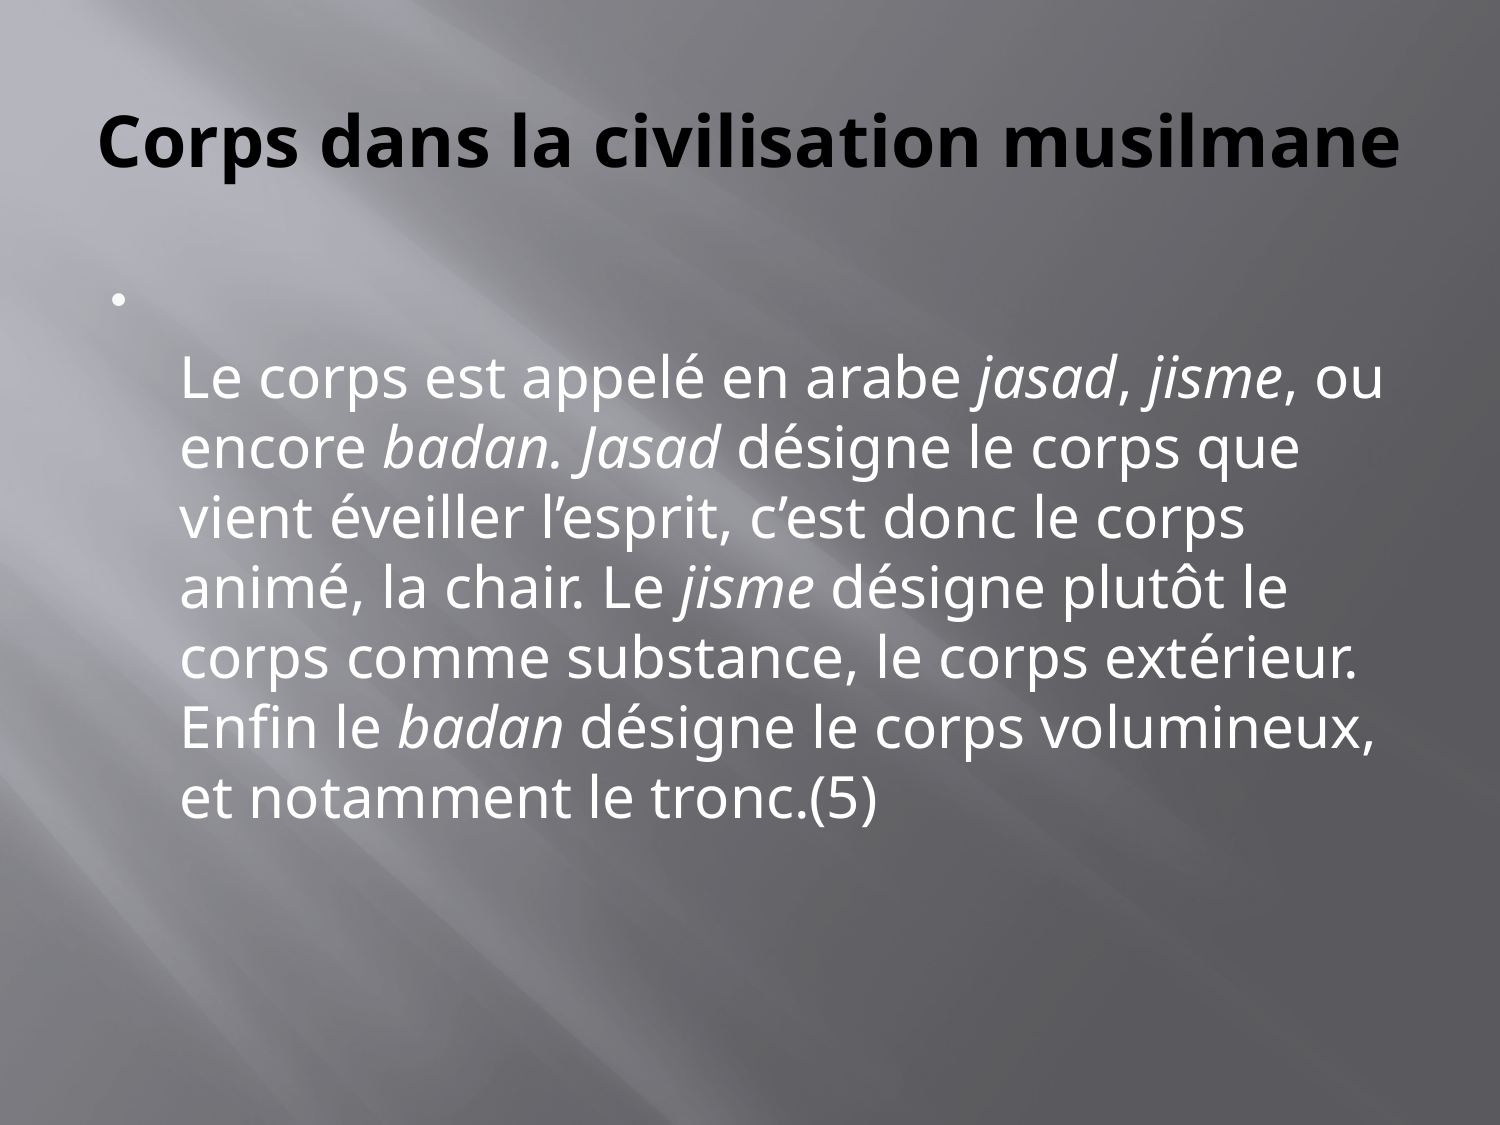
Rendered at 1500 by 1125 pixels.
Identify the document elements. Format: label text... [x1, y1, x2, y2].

list Le corps est appelé en arabe jasad, jisme, ou encore badan. Jasad désigne le corps que vient éveiller l’esprit, c’est donc le corps animé, la chair. Le jisme désigne plutôt le corps comme substance, le corps extérieur. Enfin le badan désigne le corps volumineux, et notamment le tronc.(5) [75, 262, 1425, 1035]
title Corps dans la civilisation musilmane [75, 45, 1425, 233]
